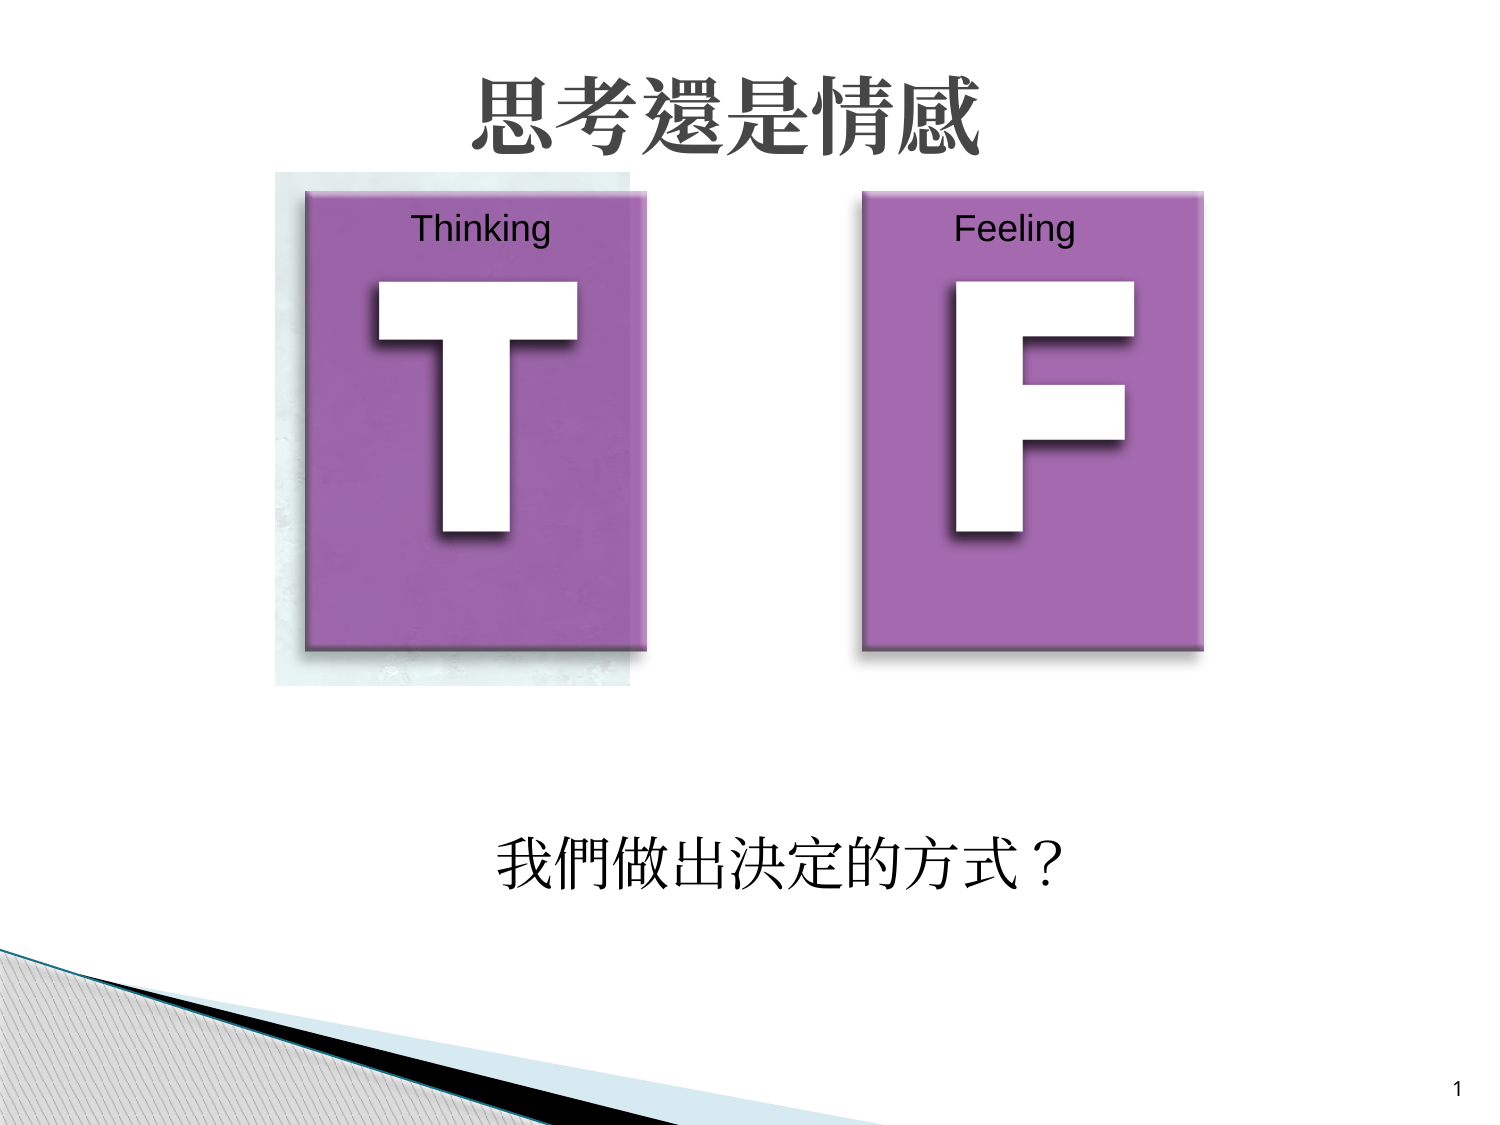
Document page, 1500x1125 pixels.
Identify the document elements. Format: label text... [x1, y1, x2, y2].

slide_number 1 [1418, 1051, 1479, 1112]
title 思考還是情感 [61, 20, 1412, 209]
picture [274, 172, 1226, 686]
text_box 我們做出決定的方式？ [480, 819, 1093, 964]
